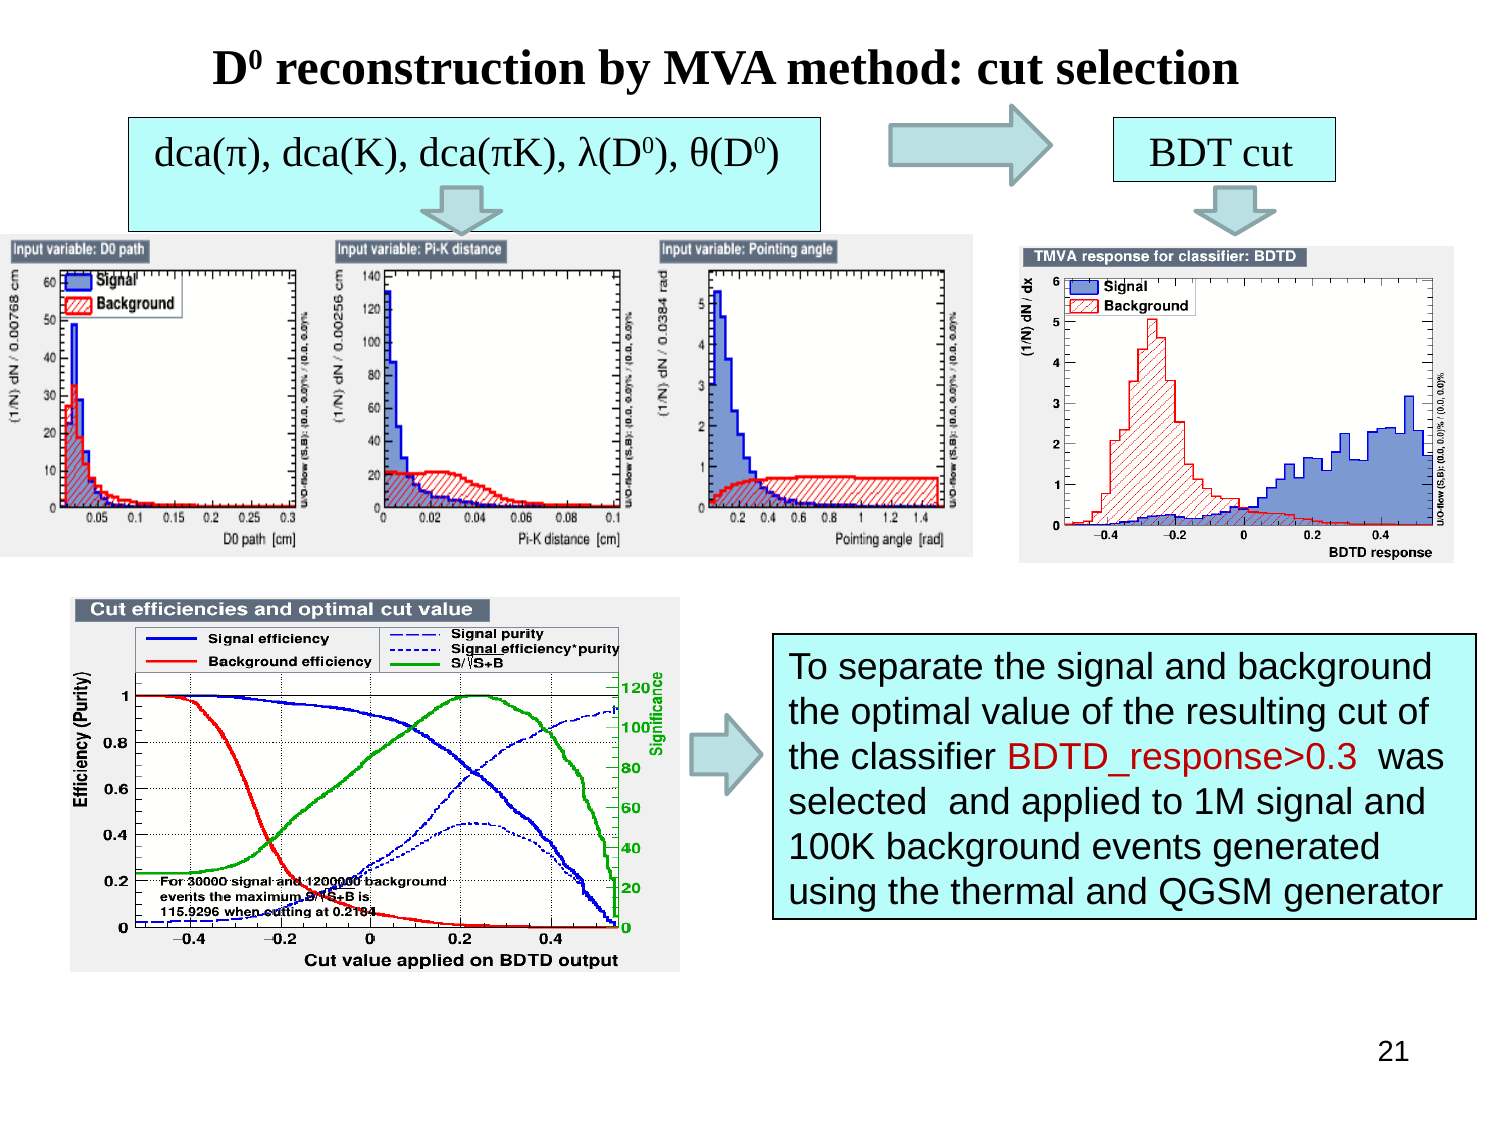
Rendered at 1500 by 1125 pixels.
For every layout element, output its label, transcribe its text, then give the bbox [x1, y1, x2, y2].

text_box [419, 185, 504, 232]
picture [1019, 245, 1454, 563]
text_box BDT cut [1113, 117, 1336, 182]
text_box [888, 103, 1054, 187]
text_box [1193, 185, 1277, 237]
slide_number 21 [1074, 1024, 1426, 1103]
picture [0, 234, 973, 557]
text_box [689, 712, 764, 797]
text_box dca(π), dca(K), dca(πK), λ(D0), θ(D0) [128, 117, 821, 232]
picture [70, 597, 680, 973]
title D0 reconstruction by MVA method: cut selection [0, 34, 1466, 94]
text_box To separate the signal and background the optimal value of the resulting cut of the classifier BDTD_response>0.3 was selected and applied to 1M signal and 100K background events generated using the thermal and QGSM generator [773, 634, 1477, 920]
